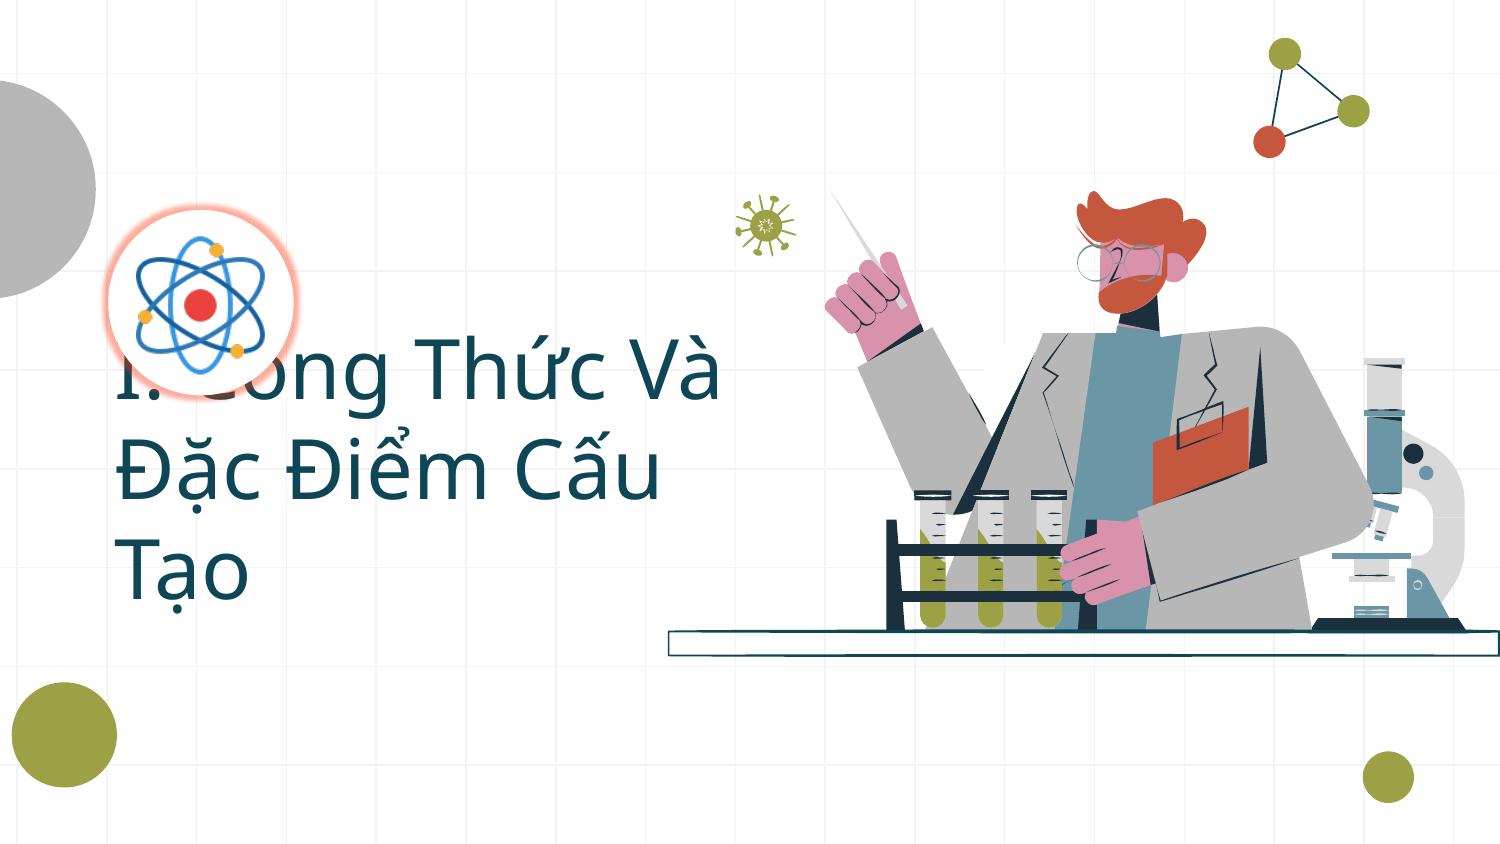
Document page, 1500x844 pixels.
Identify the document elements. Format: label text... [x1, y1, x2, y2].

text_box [668, 187, 1500, 657]
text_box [107, 209, 294, 396]
text_box I. Công Thức Và Đặc Điểm Cấu Tạo [99, 420, 663, 632]
